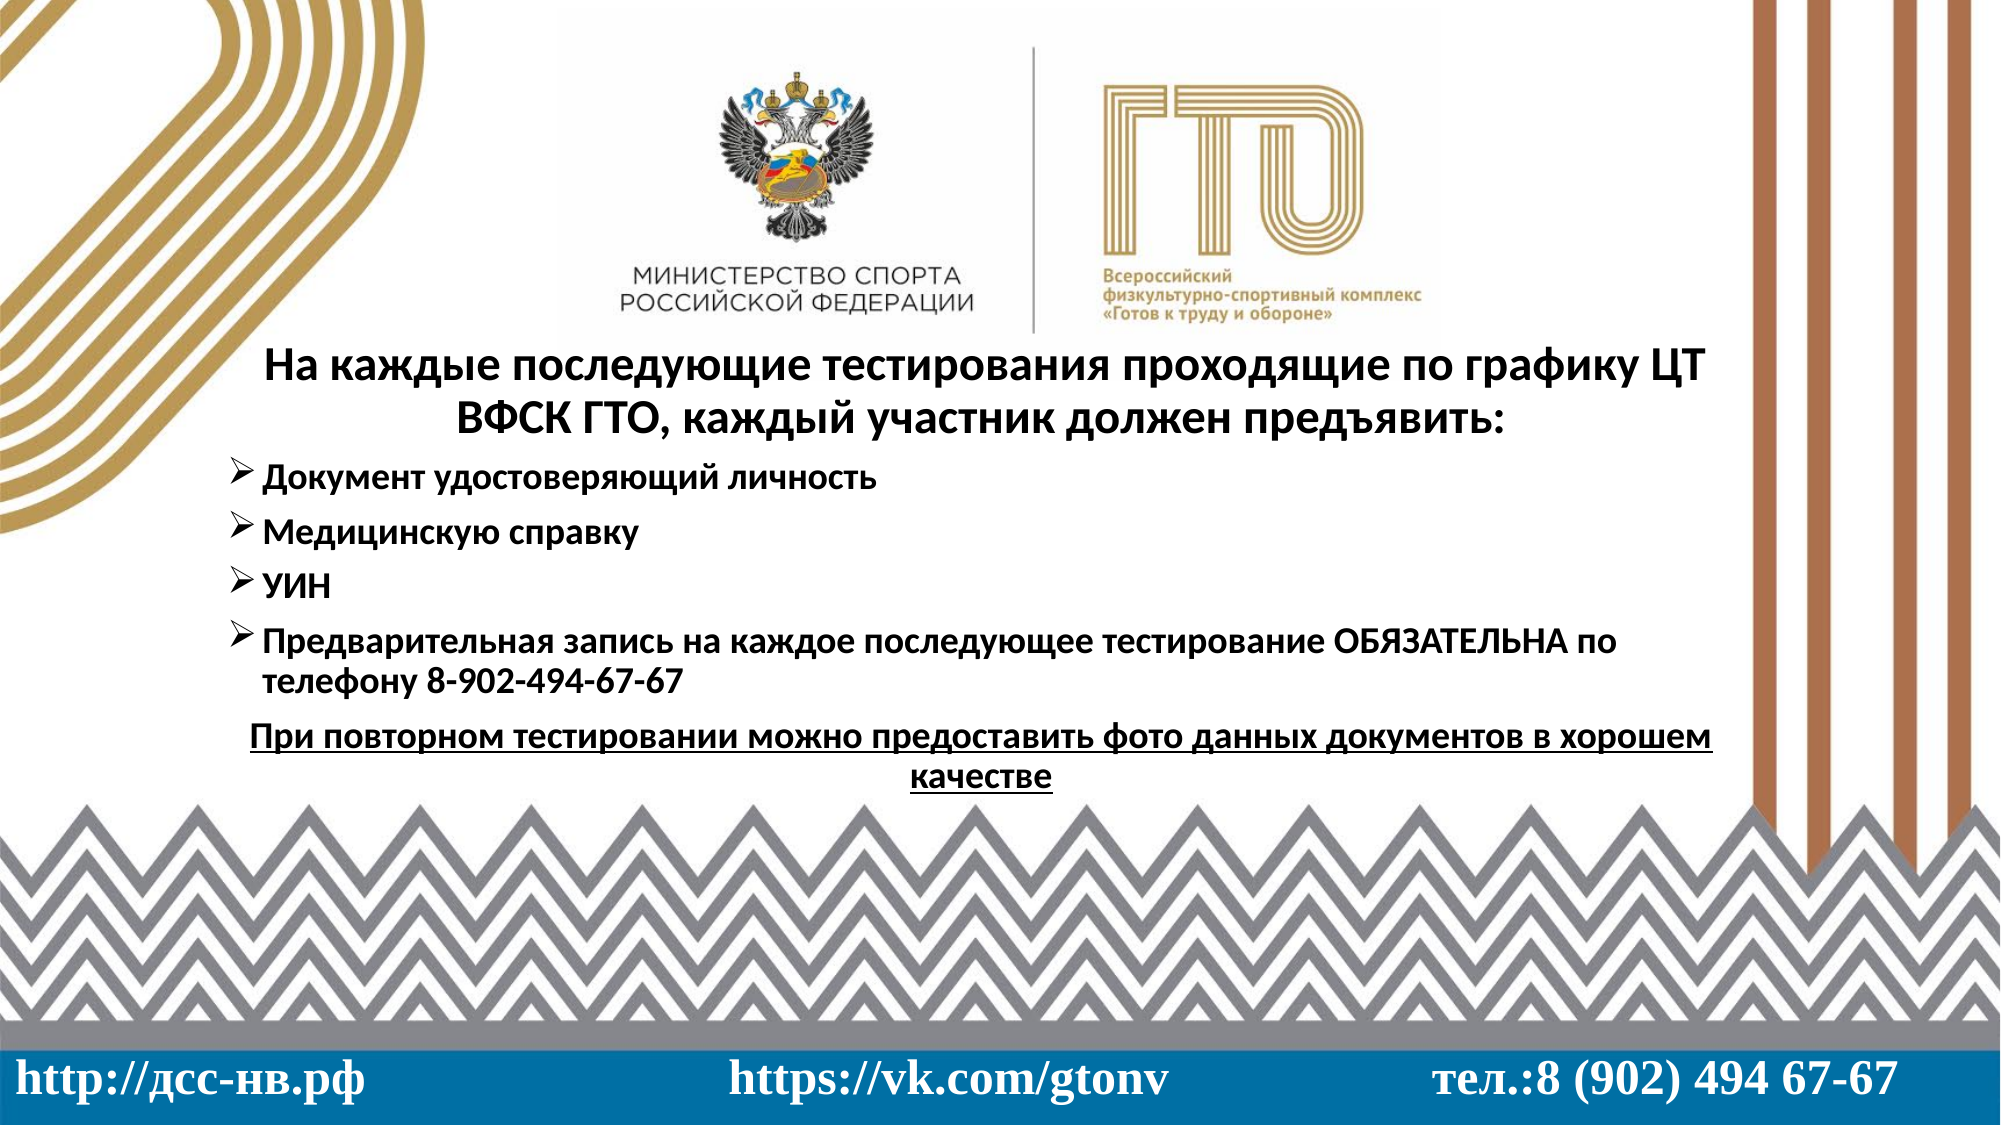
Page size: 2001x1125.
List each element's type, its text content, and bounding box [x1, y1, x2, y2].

picture [0, 0, 2001, 1052]
title http://дсс-нв.рф https://vk.com/gtonv тел.:8 (902) 494 67-67 [0, 1032, 2000, 1125]
list На каждые последующие тестирования проходящие по графику ЦТ ВФСК ГТО, каждый участник должен предъявить: Документ удостоверяющий личность Медицинскую справку УИН Предварительная запись на каждое последующее тестирование ОБЯЗАТЕЛЬНА по телефону 8-902-494-67-67 При повторном тестировании можно предоставить фото данных документов в хорошем качестве [212, 331, 1750, 807]
